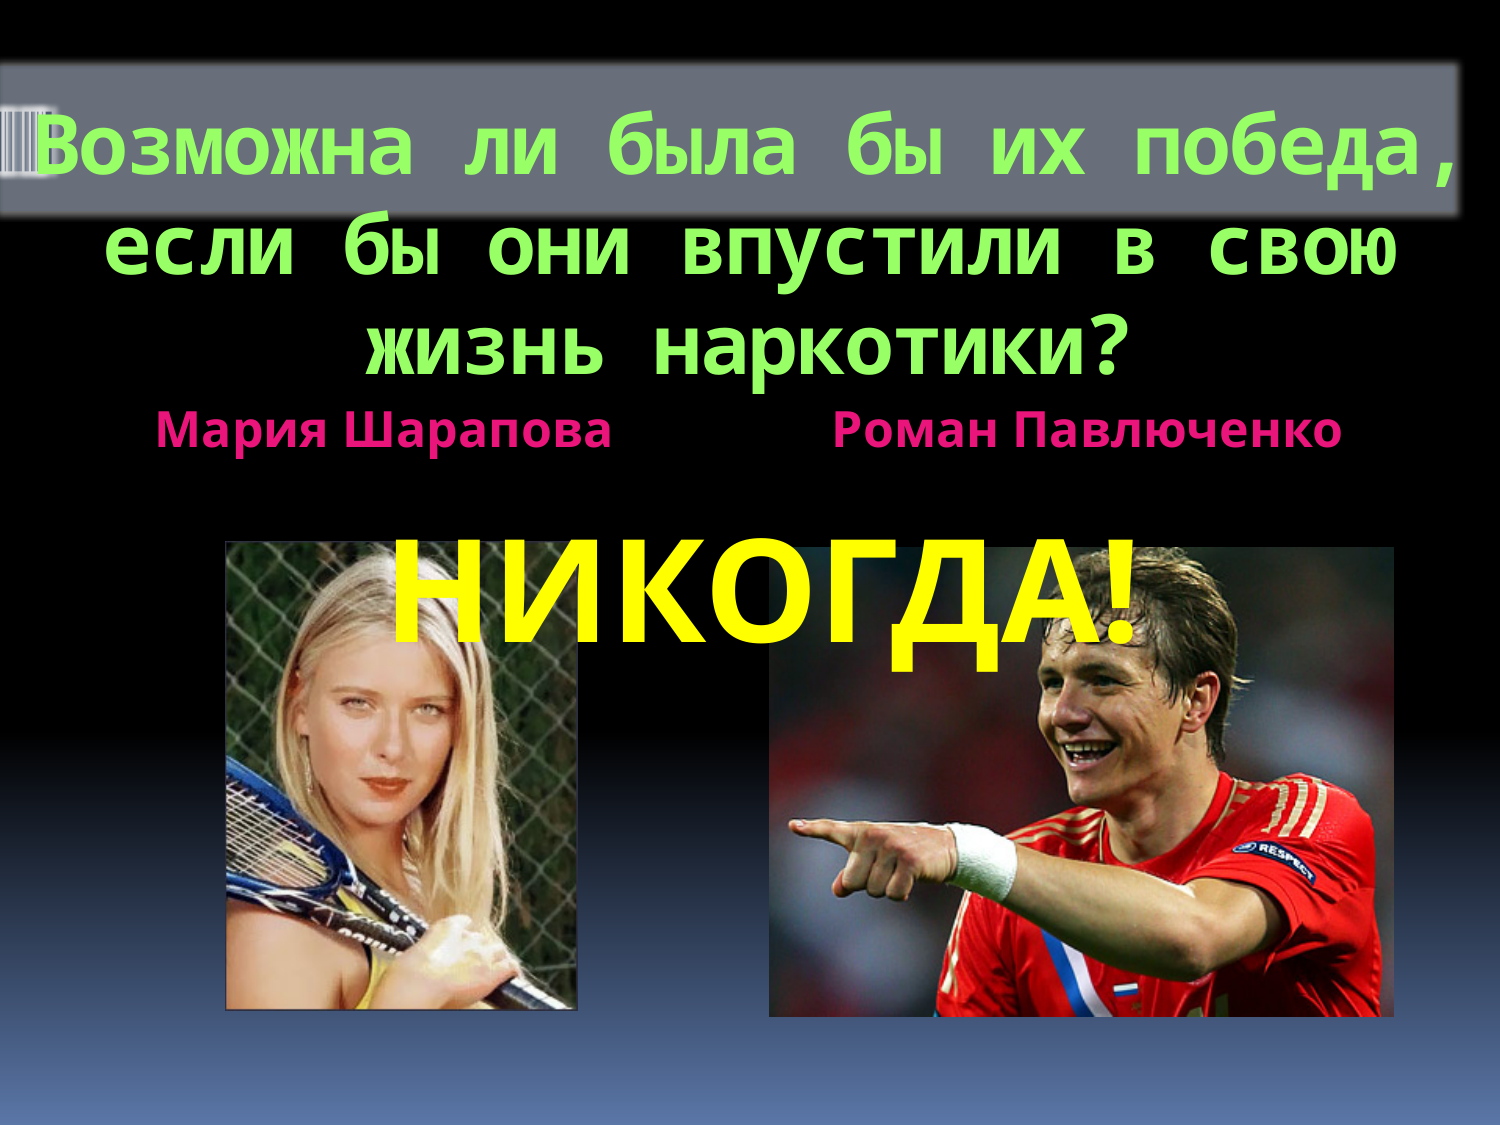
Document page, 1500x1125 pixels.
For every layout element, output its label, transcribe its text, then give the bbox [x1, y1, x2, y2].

list Роман Павлюченко [750, 375, 1413, 480]
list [768, 546, 1395, 1017]
title Возможна ли была бы их победа, если бы они впустили в свою жизнь наркотики? [0, 83, 1500, 234]
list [225, 541, 578, 1011]
list Мария Шарапова [46, 375, 710, 480]
text_box НИКОГДА! [81, 492, 1432, 680]
